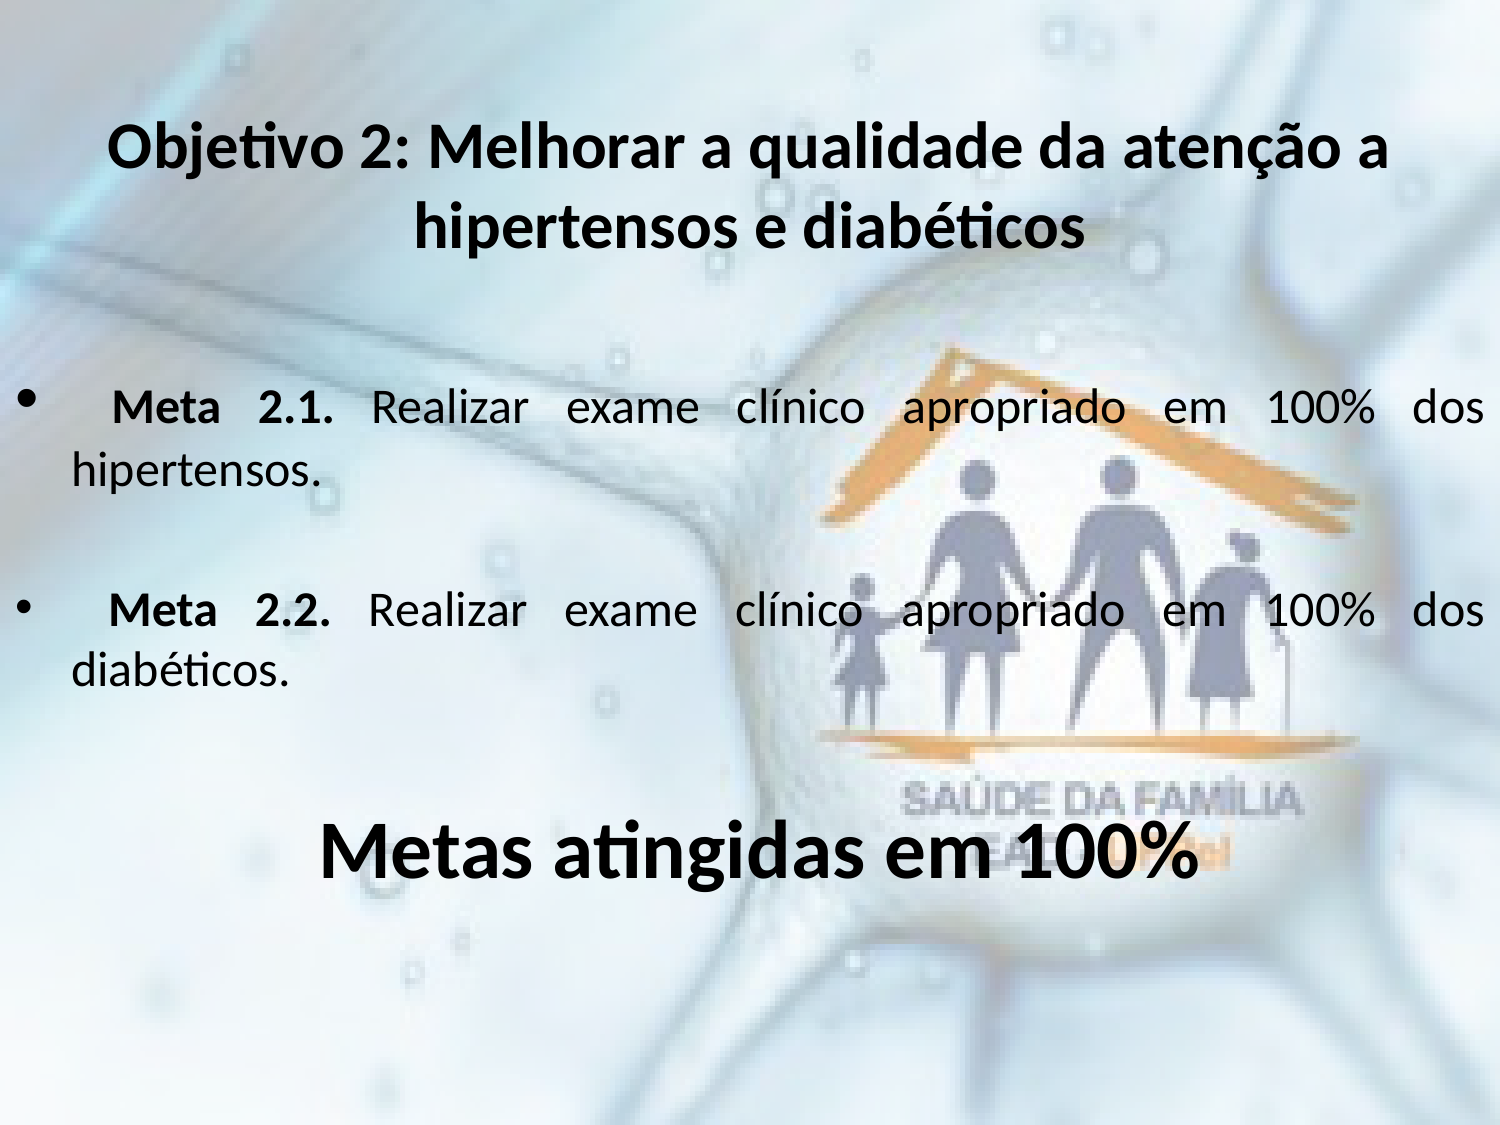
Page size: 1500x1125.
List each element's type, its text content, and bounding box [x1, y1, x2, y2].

list Objetivo 2: Melhorar a qualidade da atenção a hipertensos e diabéticos Meta 2.1. Realizar exame clínico apropriado em 100% dos hipertensos. Meta 2.2. Realizar exame clínico apropriado em 100% dos diabéticos. Metas atingidas em 100% [0, 1, 1500, 1084]
